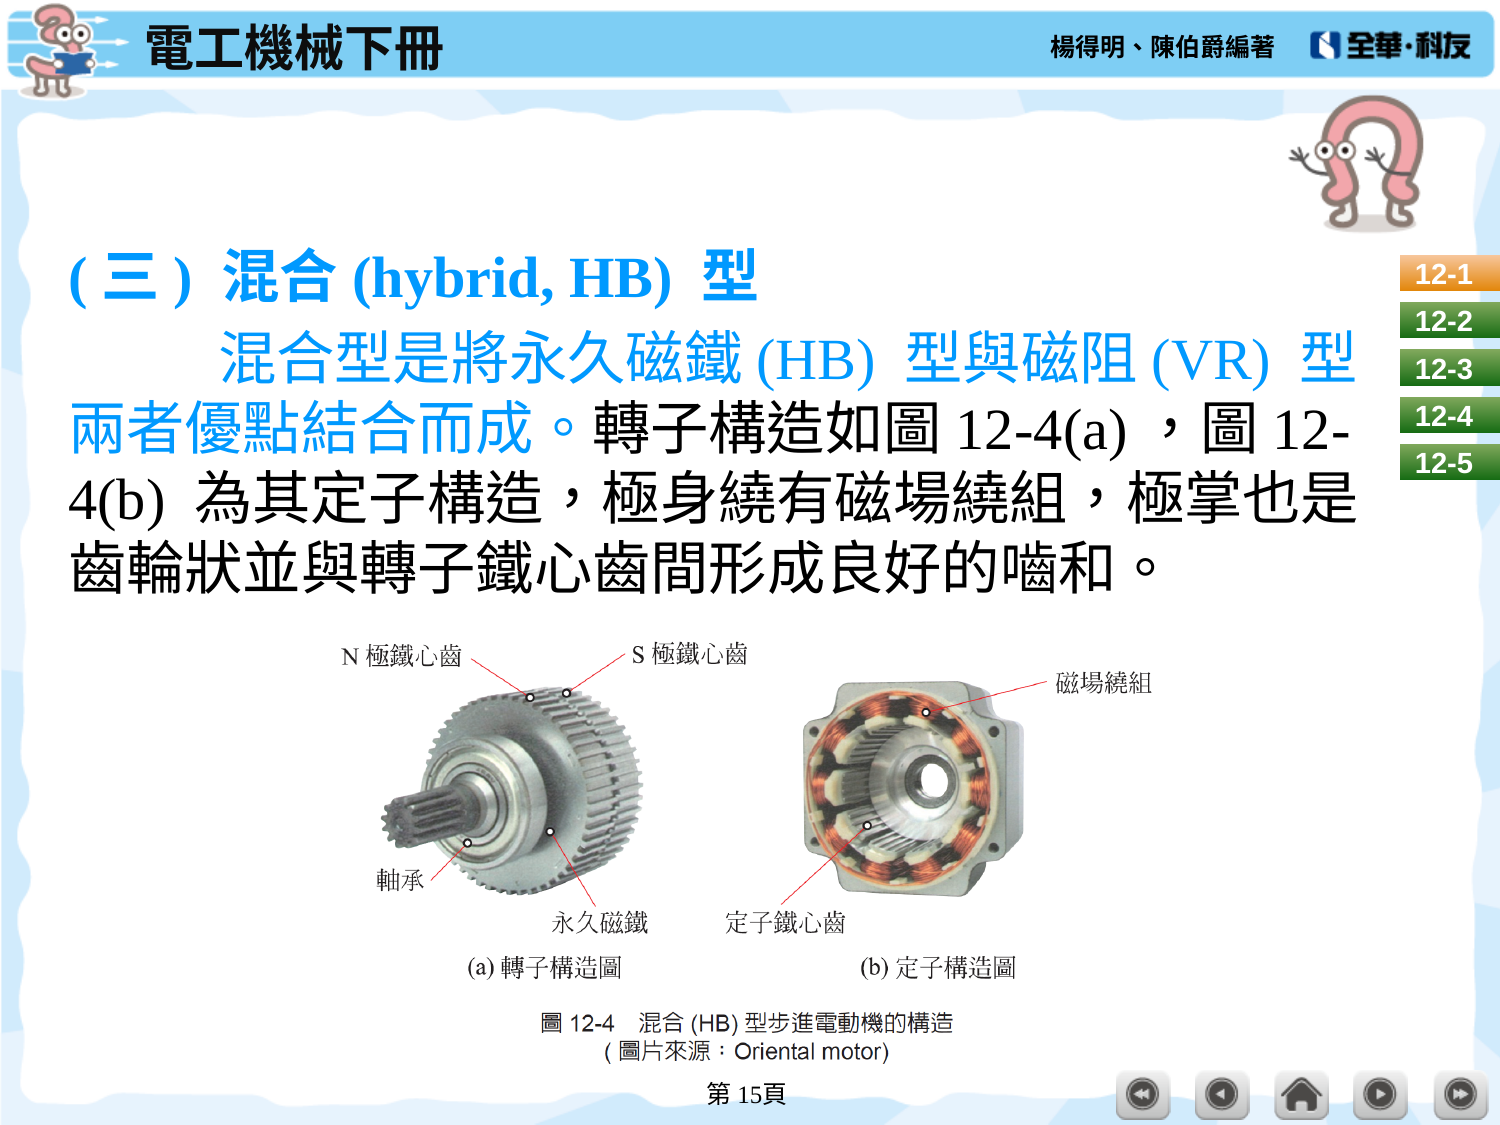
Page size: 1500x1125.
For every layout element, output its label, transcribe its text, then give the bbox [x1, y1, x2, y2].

picture [0, 0, 1500, 1125]
list (三) 混合(hybrid, HB) 型 混合型是將永久磁鐵(HB) 型與磁阻(VR) 型兩者優點結合而成。轉子構造如圖12-4(a)，圖12-4(b) 為其定子構造，極身繞有磁場繞組，極掌也是齒輪狀並與轉子鐵心齒間形成良好的嚙和。 [53, 231, 1388, 1059]
